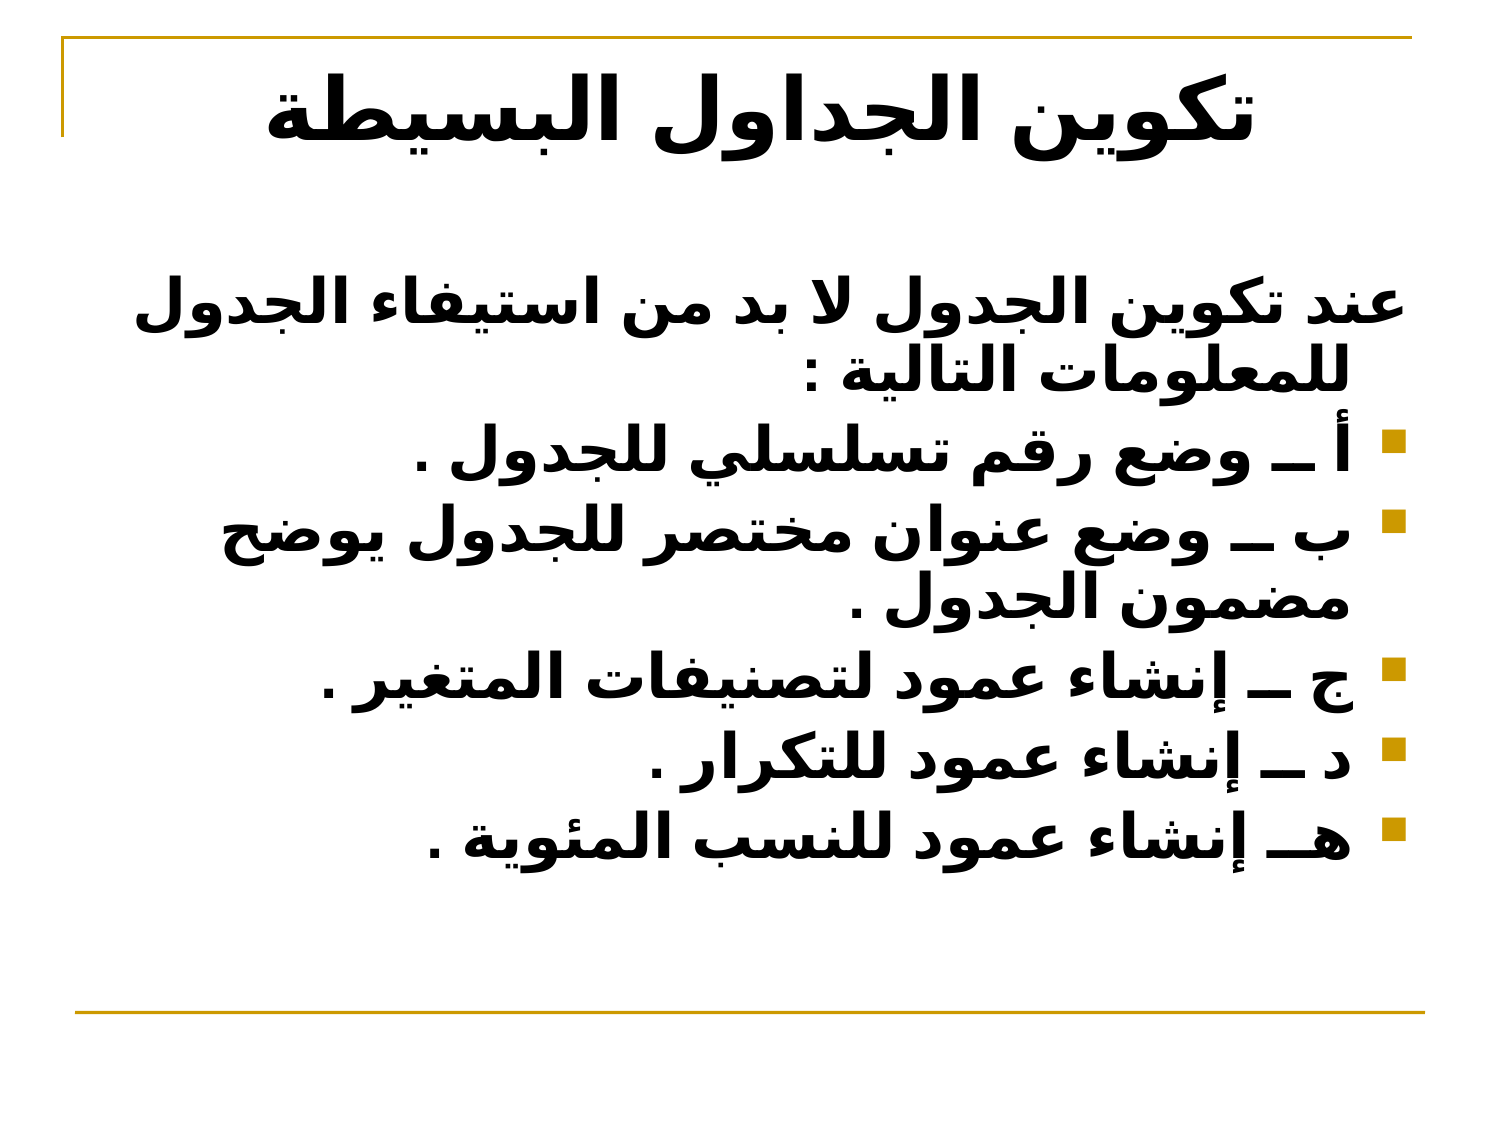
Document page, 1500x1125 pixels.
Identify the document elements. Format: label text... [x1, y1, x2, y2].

list عند تكوين الجدول لا بد من استيفاء الجدول للمعلومات التالية : أ ــ وضع رقم تسلسلي للجدول . ب ــ وضع عنوان مختصر للجدول يوضح مضمون الجدول . ج ــ إنشاء عمود لتصنيفات المتغير . د ــ إنشاء عمود للتكرار . هــ إنشاء عمود للنسب المئوية . [74, 262, 1426, 1006]
title تكوين الجداول البسيطة [74, 45, 1426, 233]
